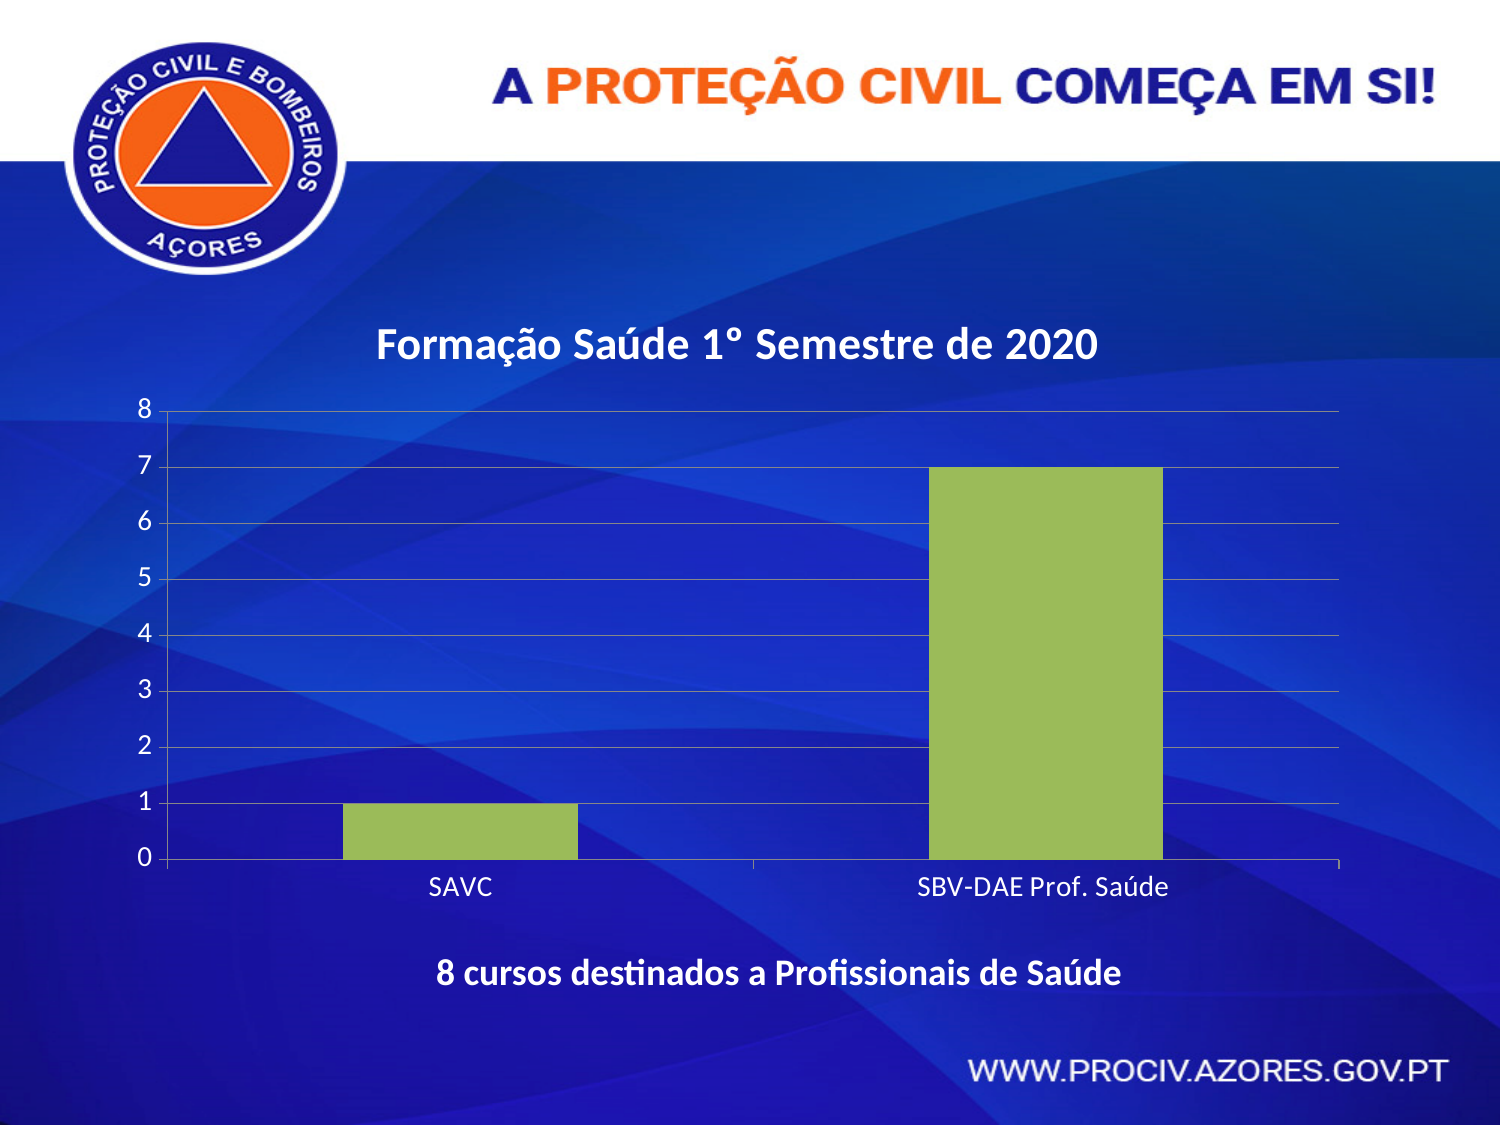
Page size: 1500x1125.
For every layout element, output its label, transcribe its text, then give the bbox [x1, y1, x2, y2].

picture [0, 0, 1500, 1125]
text_box 8 cursos destinados a Profissionais de Saúde [194, 940, 1365, 1001]
chart [111, 290, 1365, 918]
